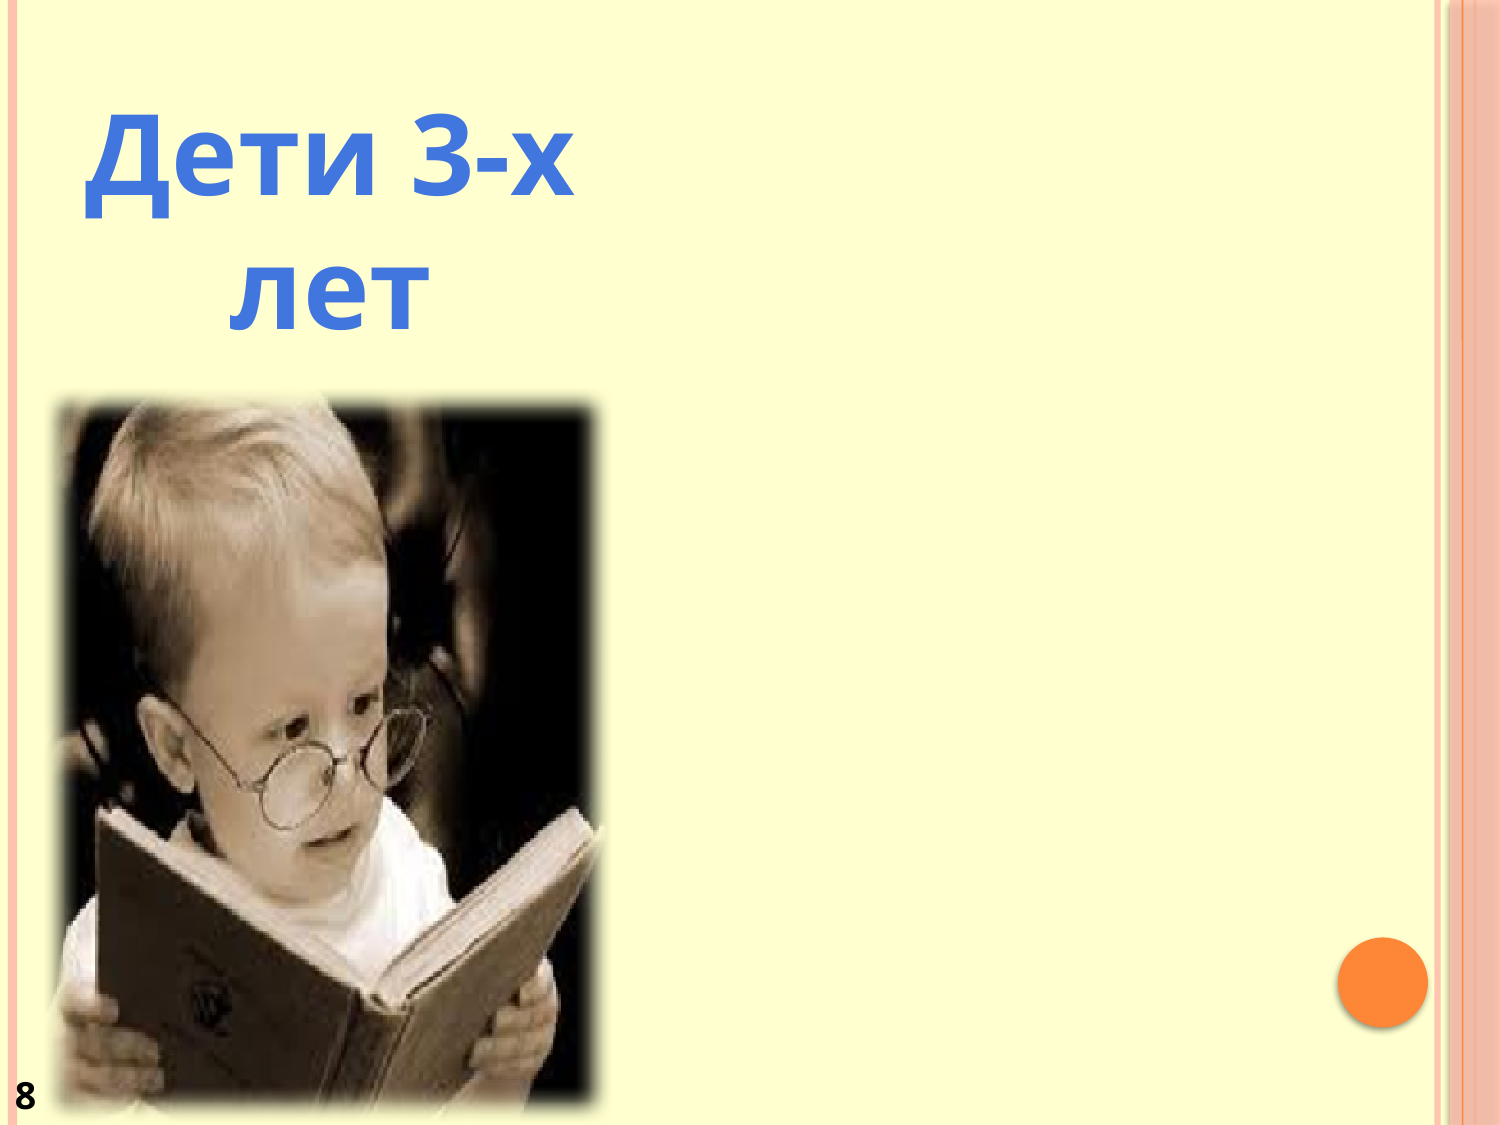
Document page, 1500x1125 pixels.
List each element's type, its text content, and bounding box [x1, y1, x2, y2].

text_box 8 [0, 1064, 35, 1125]
text_box Дети 3-х лет [62, 74, 600, 360]
picture [40, 385, 613, 1125]
